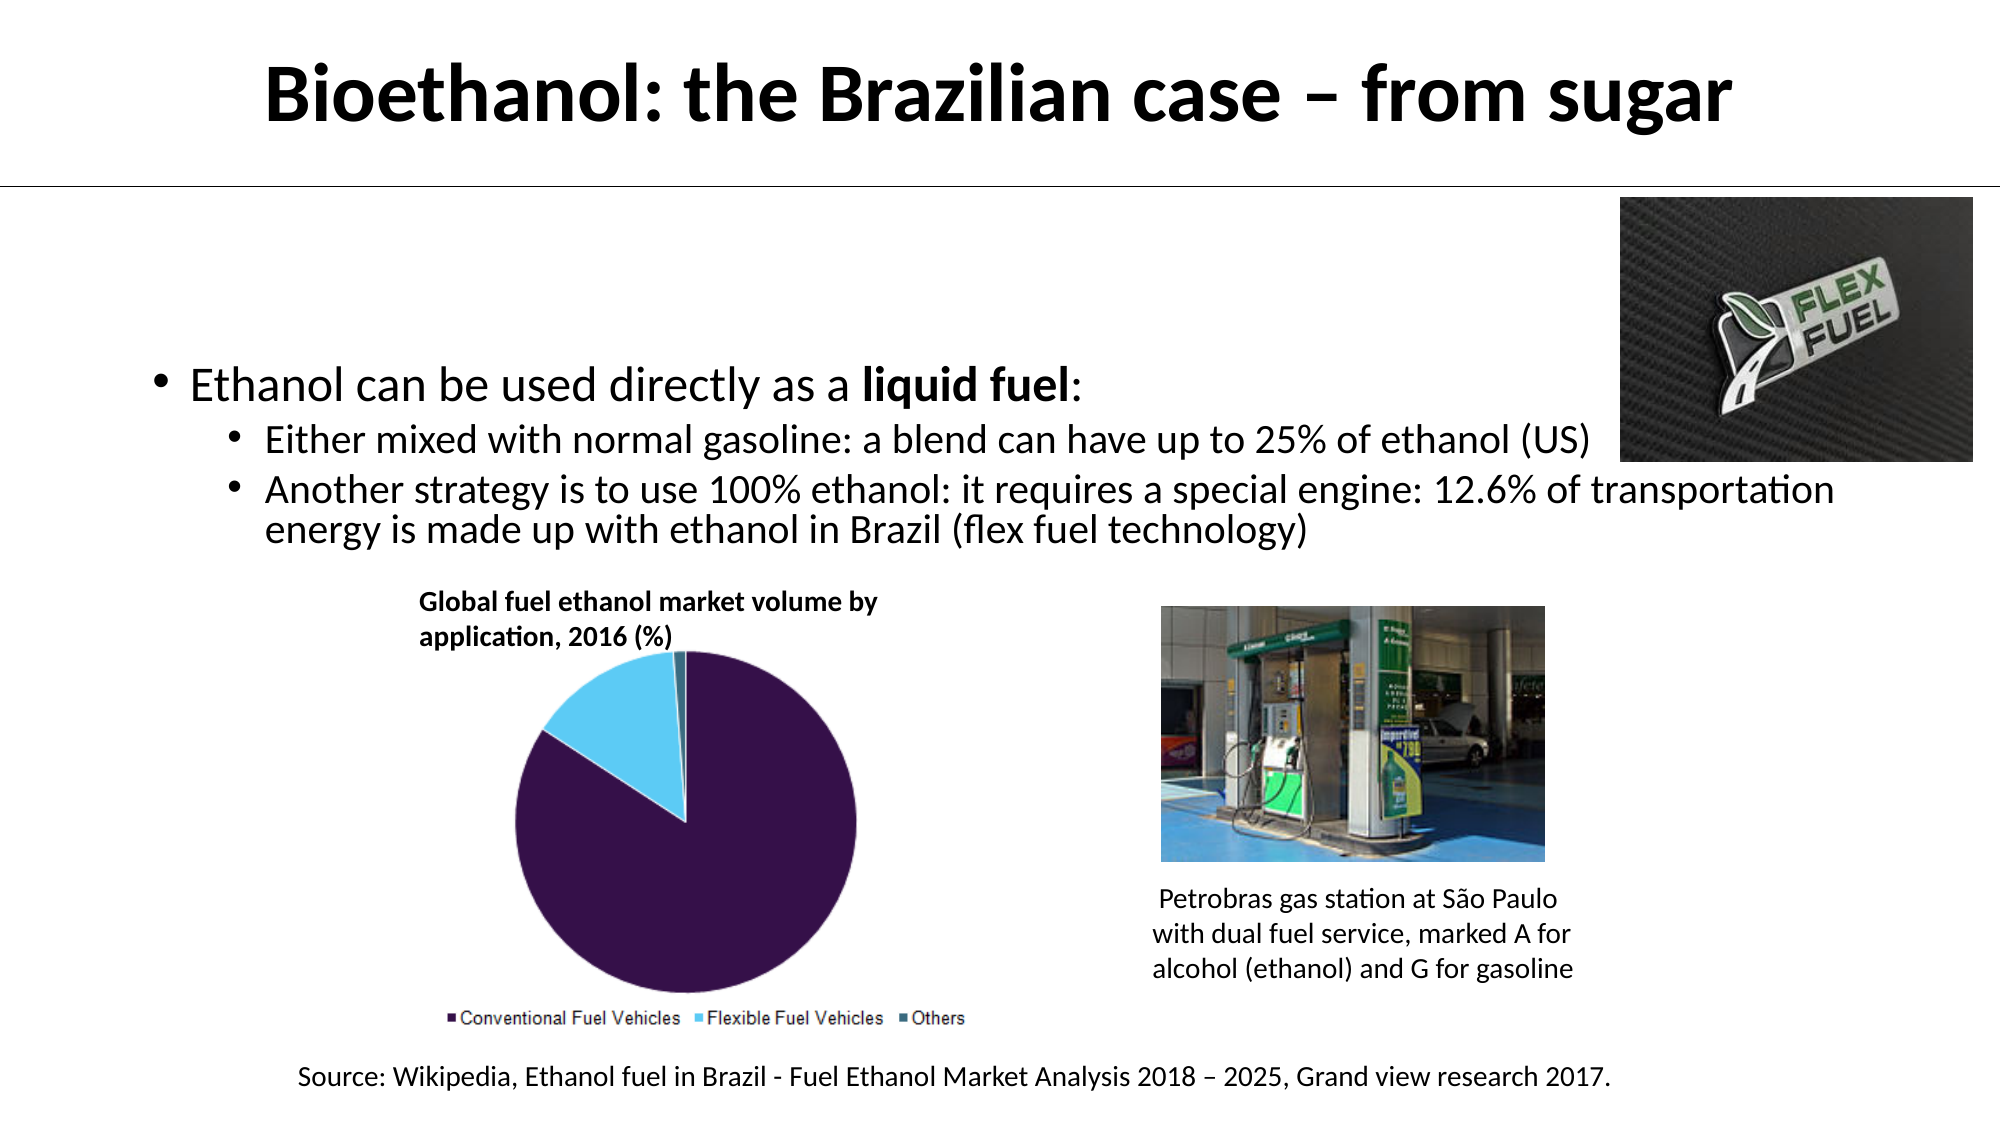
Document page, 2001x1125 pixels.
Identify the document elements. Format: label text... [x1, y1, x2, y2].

text_box Global fuel ethanol market volume by application, 2016 (%) [404, 574, 968, 639]
title Bioethanol: the Brazilian case – from sugar [229, 0, 1771, 197]
picture [1620, 197, 1973, 462]
list Ethanol can be used directly as a liquid fuel: Either mixed with normal gasoline: a blend can have up to 25% of ethanol (US) Another strategy is to use 100% ethanol: it requires a special engine: 12.6% of transportation energy is made up with ethanol in Brazil (flex fuel technology) [137, 299, 1863, 1014]
picture [387, 639, 985, 1044]
text_box Petrobras gas station at São Paulo with dual fuel service, marked A for alcohol (ethanol) and G for gasoline [1137, 872, 1600, 992]
text_box Source: Wikipedia, Ethanol fuel in Brazil - Fuel Ethanol Market Analysis 2018 – 2025, Grand view research 2017. [283, 1049, 1684, 1100]
picture [1161, 606, 1545, 862]
